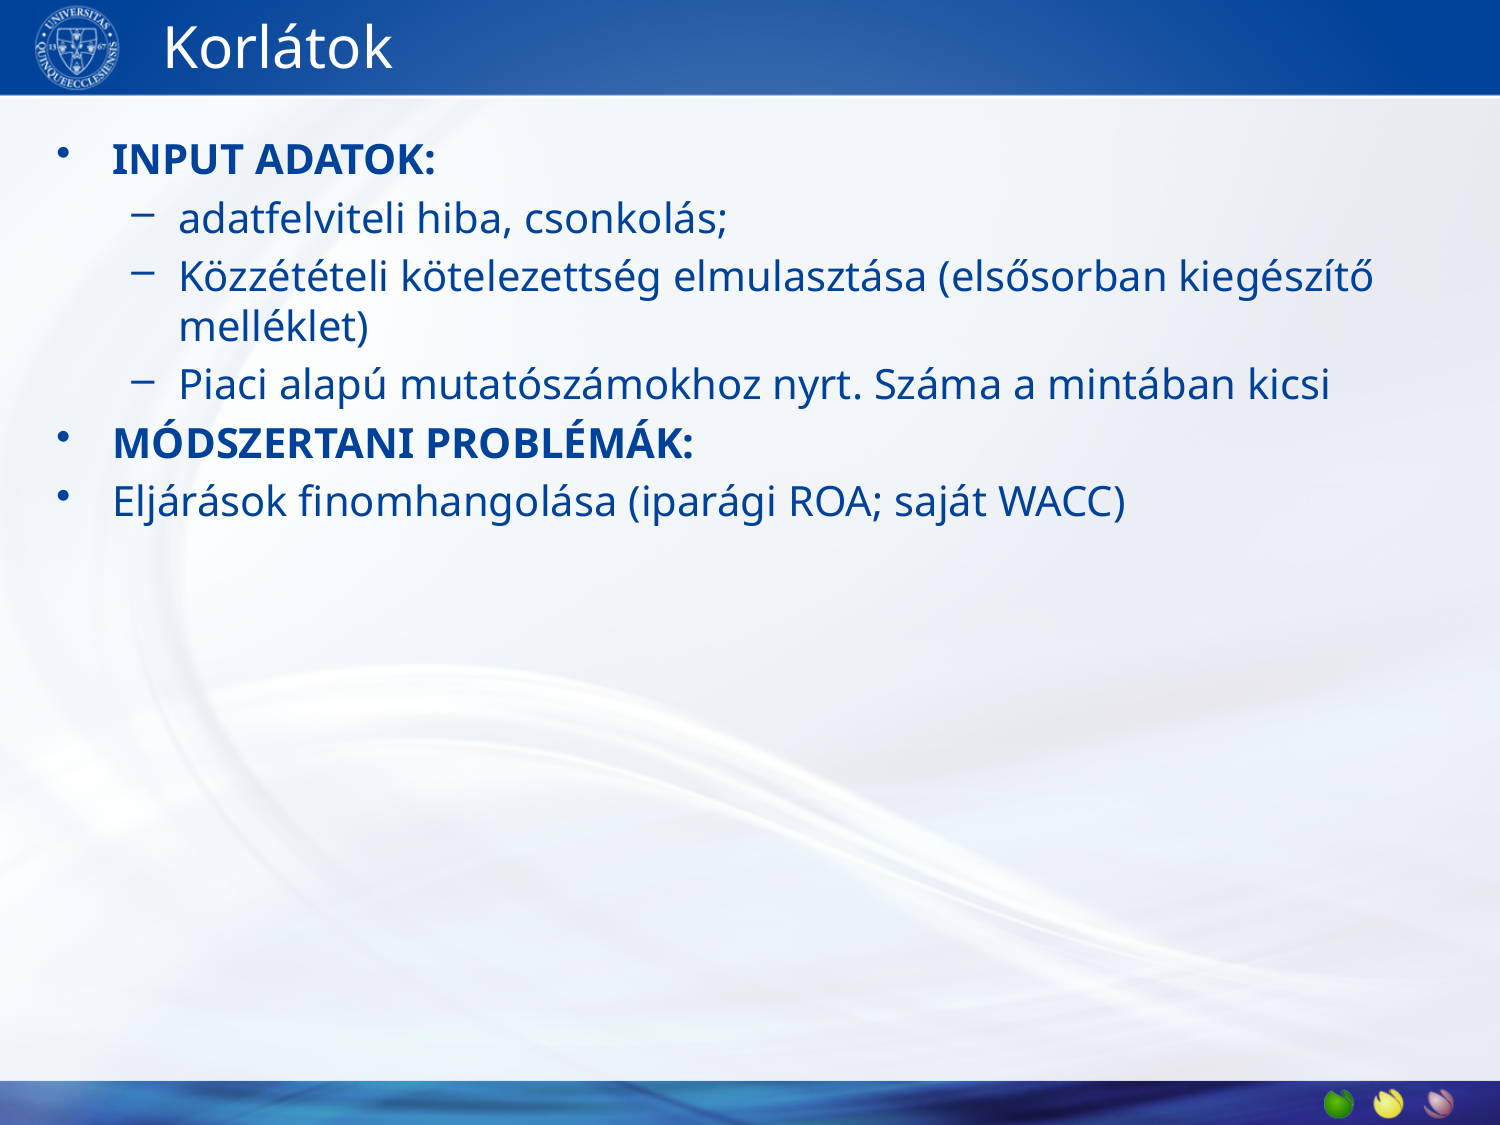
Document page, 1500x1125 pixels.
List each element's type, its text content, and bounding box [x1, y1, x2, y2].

picture [0, 0, 1500, 1125]
list INPUT ADATOK: adatfelviteli hiba, csonkolás; Közzétételi kötelezettség elmulasztása (elsősorban kiegészítő melléklet) Piaci alapú mutatószámokhoz nyrt. Száma a mintában kicsi MÓDSZERTANI PROBLÉMÁK: Eljárások finomhangolása (iparági ROA; saját WACC) [40, 125, 1460, 1010]
title Korlátok [147, 0, 1460, 91]
